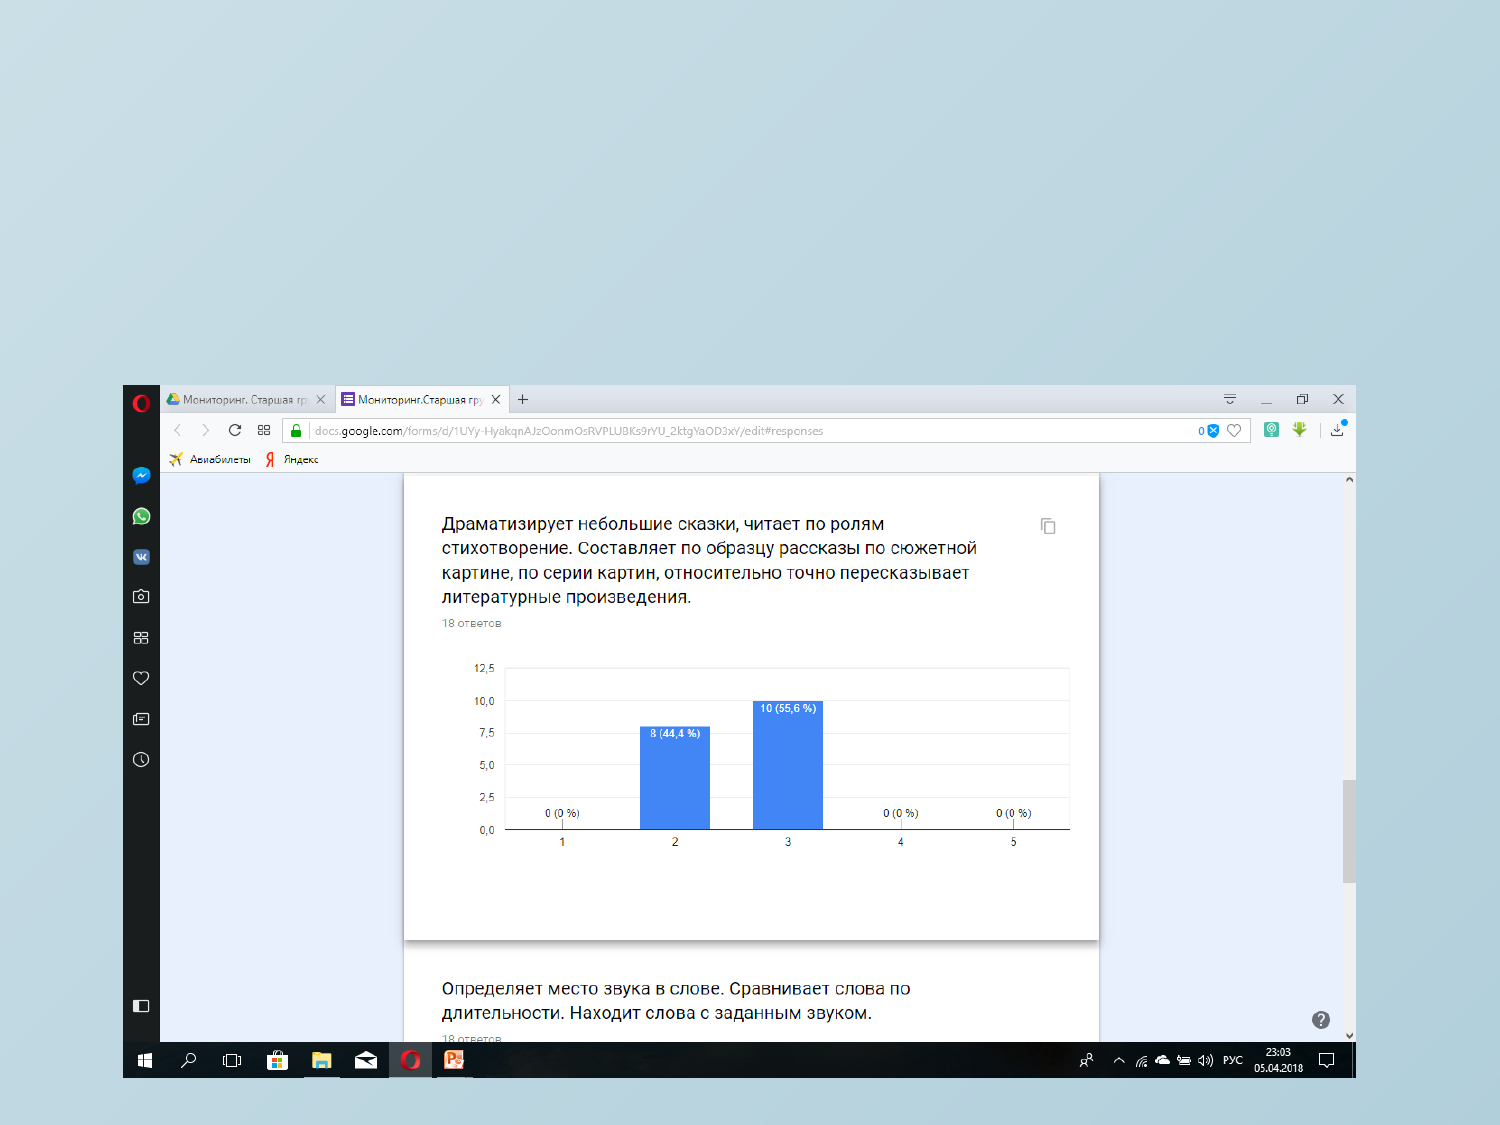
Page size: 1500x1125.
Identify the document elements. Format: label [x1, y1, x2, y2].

picture [123, 385, 1356, 1078]
